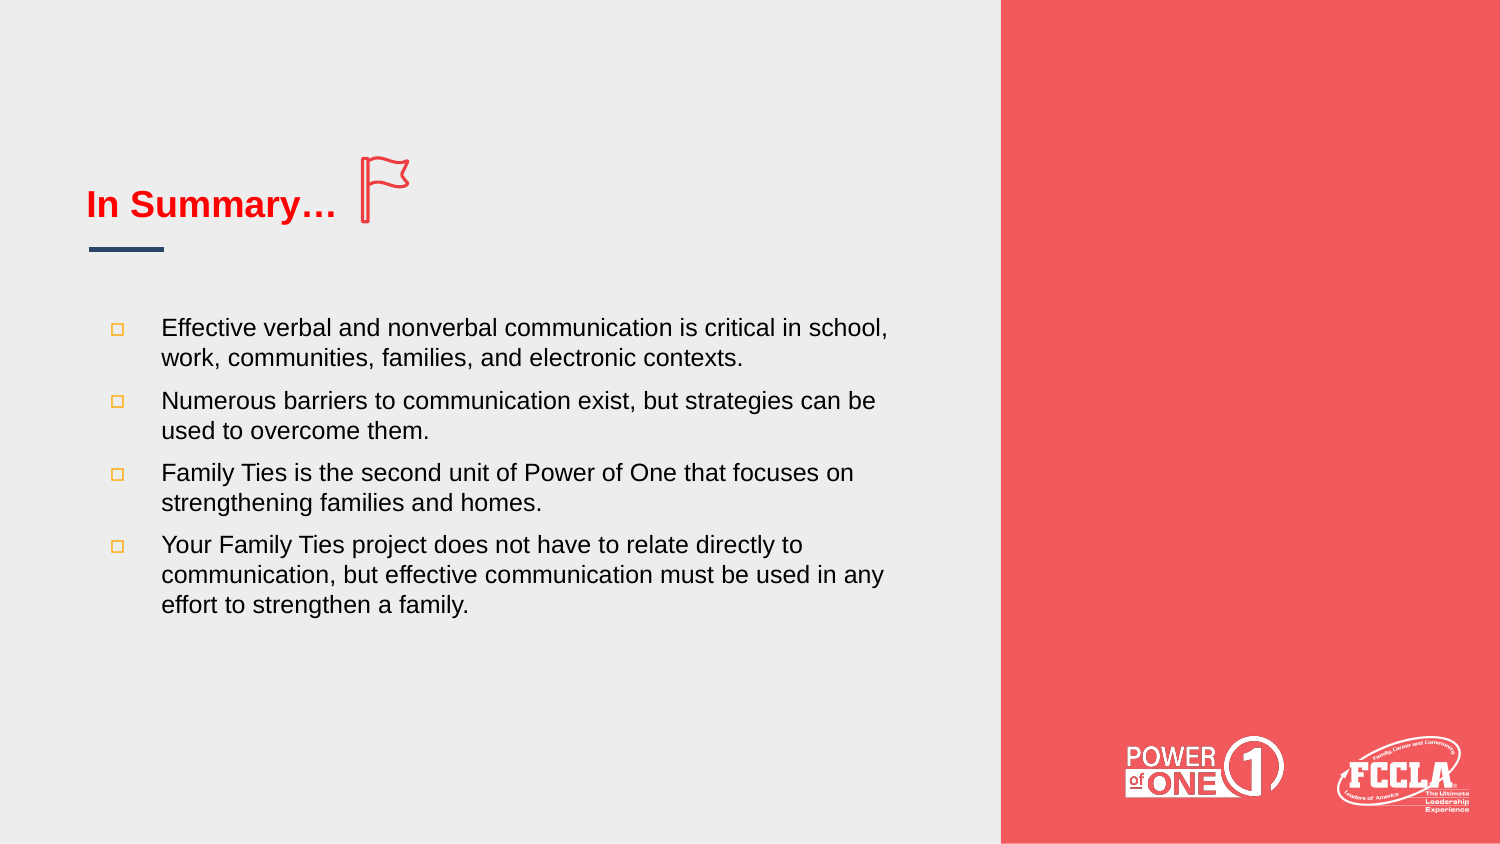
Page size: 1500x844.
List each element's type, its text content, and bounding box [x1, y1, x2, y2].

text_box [362, 157, 408, 223]
list Effective verbal and nonverbal communication is critical in school, work, communities, families, and electronic contexts. Numerous barriers to communication exist, but strategies can be used to overcome them. Family Ties is the second unit of Power of One that focuses on strengthening families and homes. Your Family Ties project does not have to relate directly to communication, but effective communication must be used in any effort to strengthen a family. [71, 296, 925, 770]
title In Summary… [71, 130, 928, 241]
picture [1080, 696, 1469, 844]
